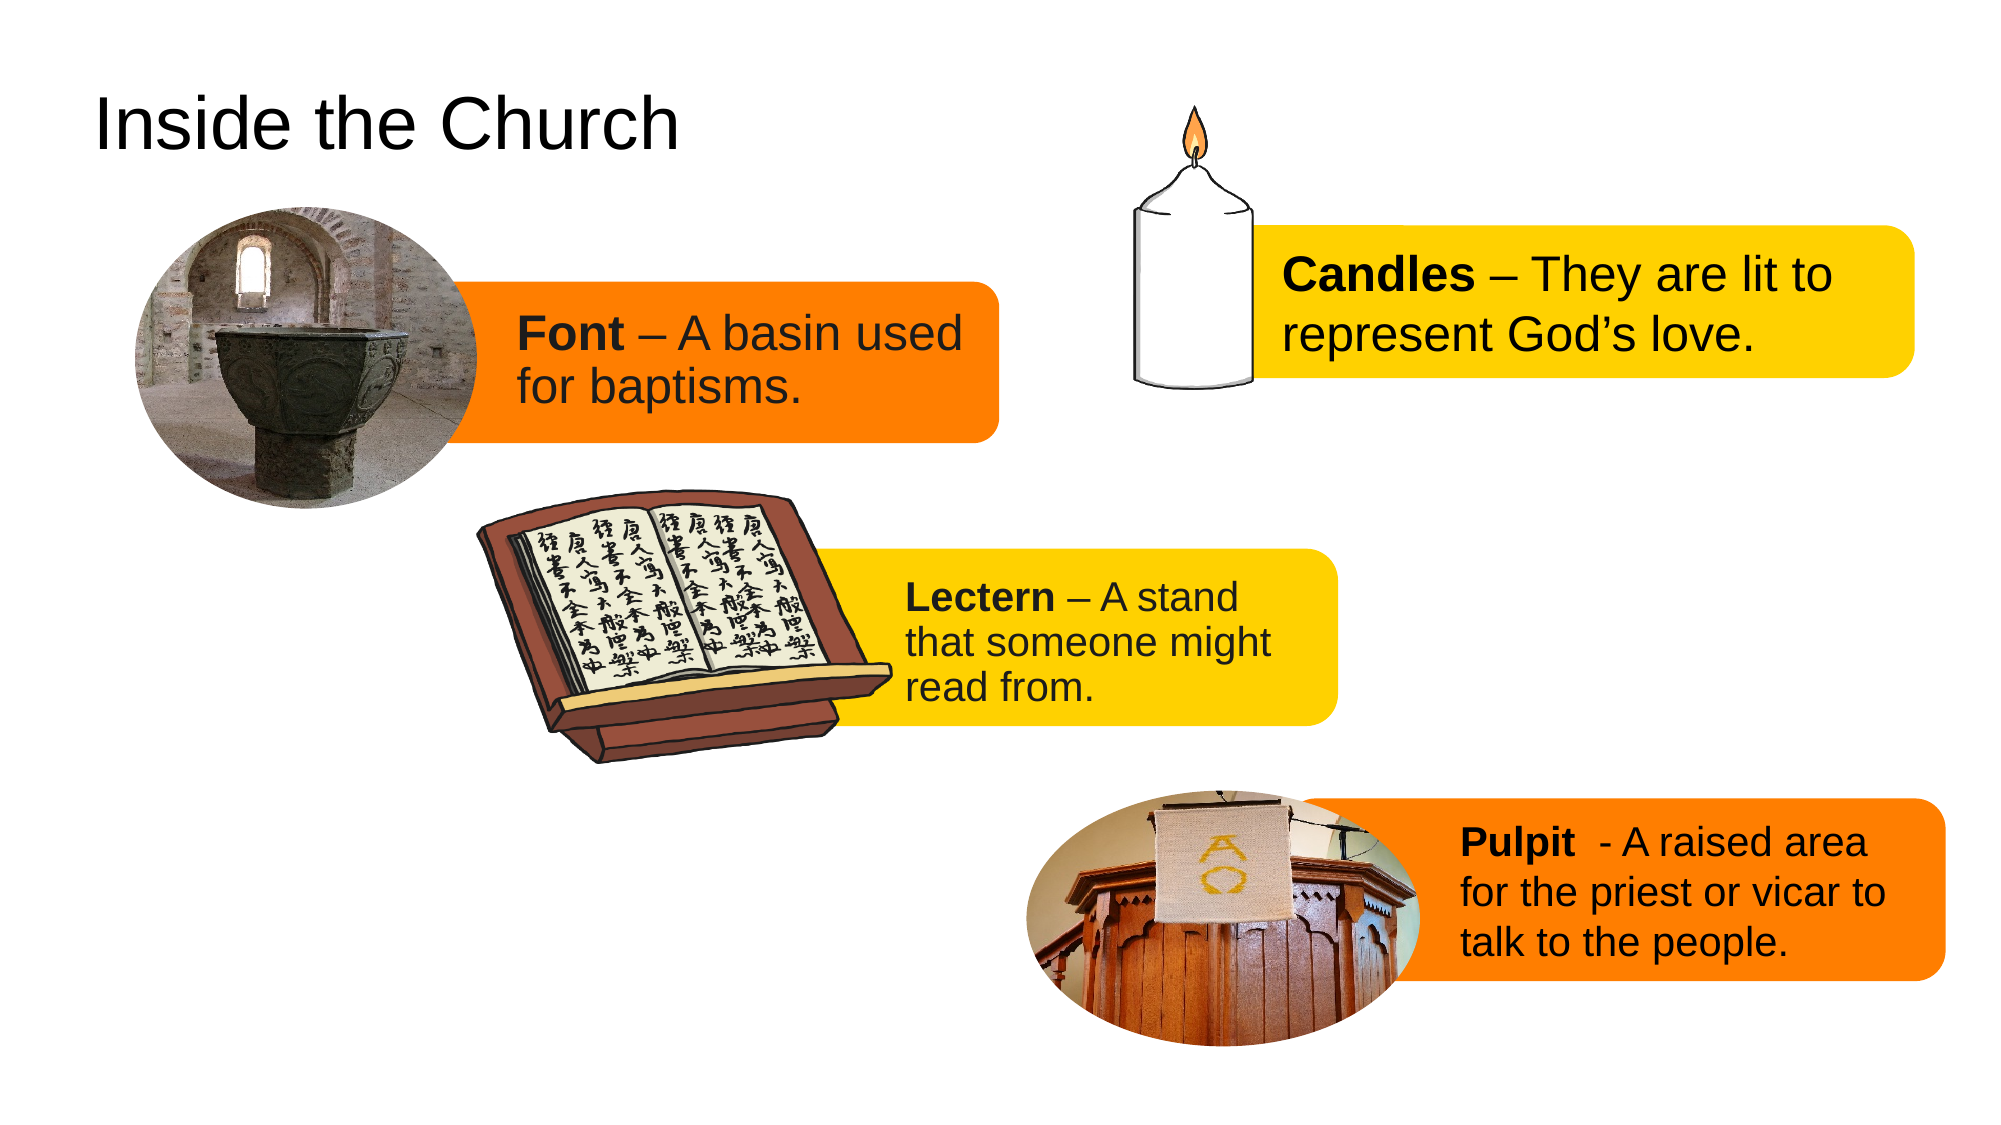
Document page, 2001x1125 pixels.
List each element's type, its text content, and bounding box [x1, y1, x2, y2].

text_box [134, 207, 1000, 509]
title Inside the Church [78, 44, 1427, 208]
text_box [1026, 790, 1946, 1047]
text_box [1133, 105, 1915, 390]
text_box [476, 489, 1338, 764]
